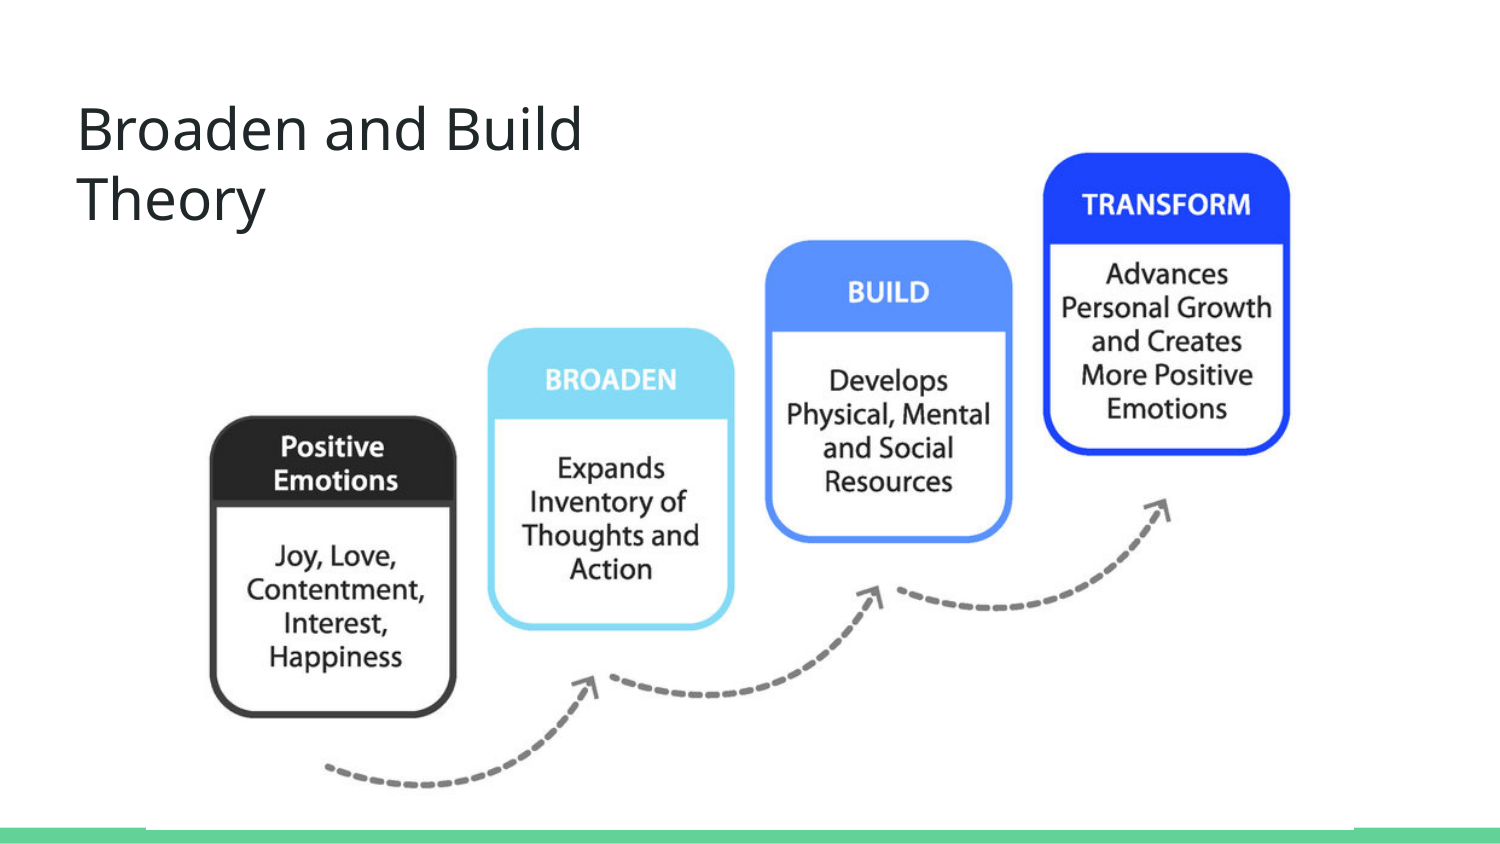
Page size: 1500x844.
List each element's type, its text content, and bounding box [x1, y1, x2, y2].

picture [145, 127, 1355, 830]
title Broaden and Build Theory [61, 76, 776, 195]
